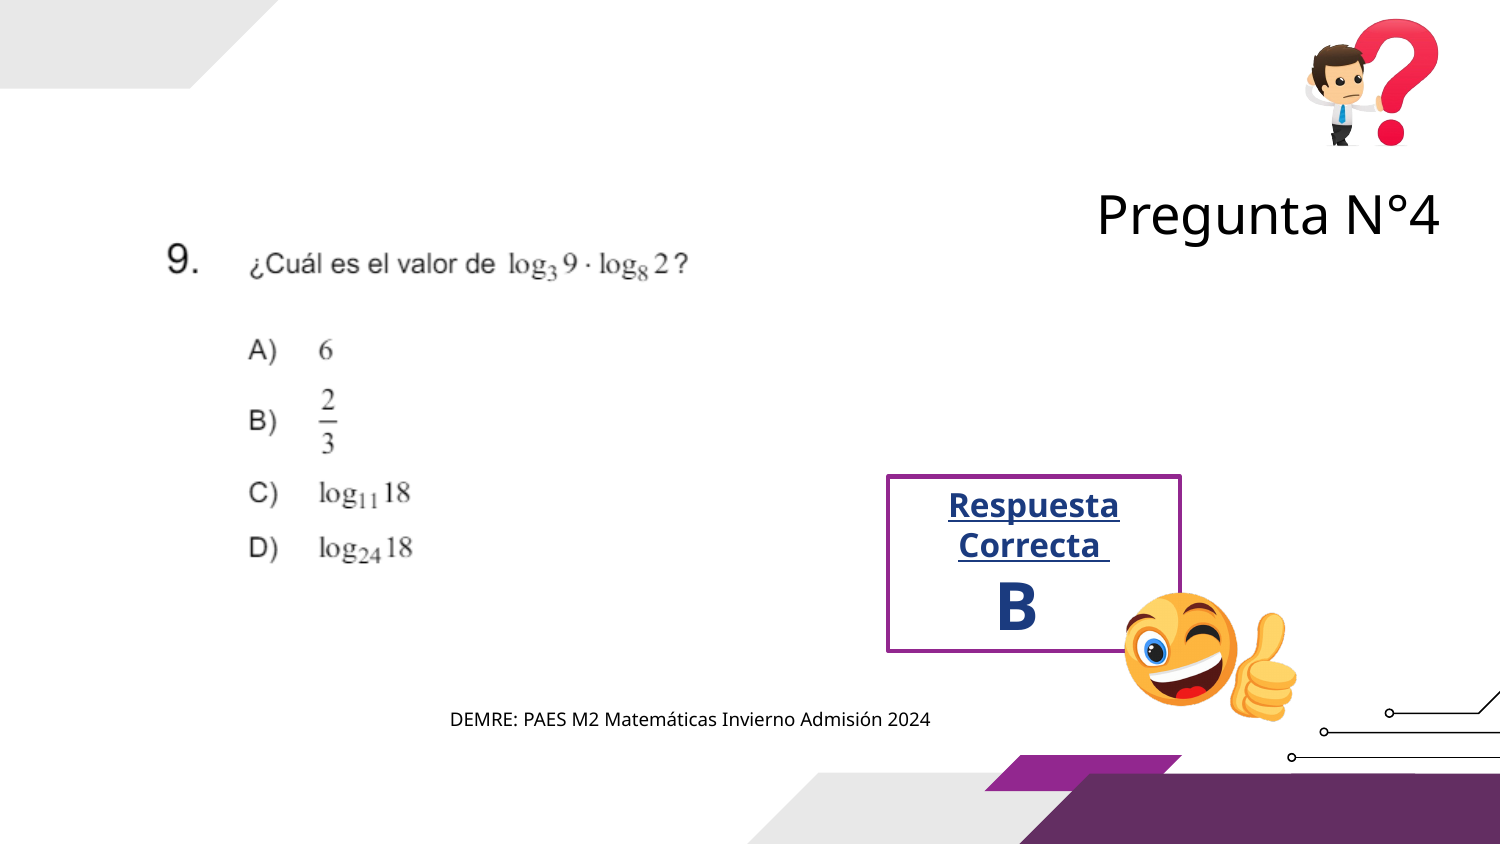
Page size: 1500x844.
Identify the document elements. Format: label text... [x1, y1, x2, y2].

title Pregunta N°4 [1058, 165, 1479, 341]
text_box DEMRE: PAES M2 Matemáticas Invierno Admisión 2024 [435, 699, 1073, 738]
picture [1072, 575, 1348, 731]
picture [1288, 0, 1455, 166]
picture [137, 220, 1059, 609]
text_box Respuesta Correcta B [886, 474, 1182, 653]
